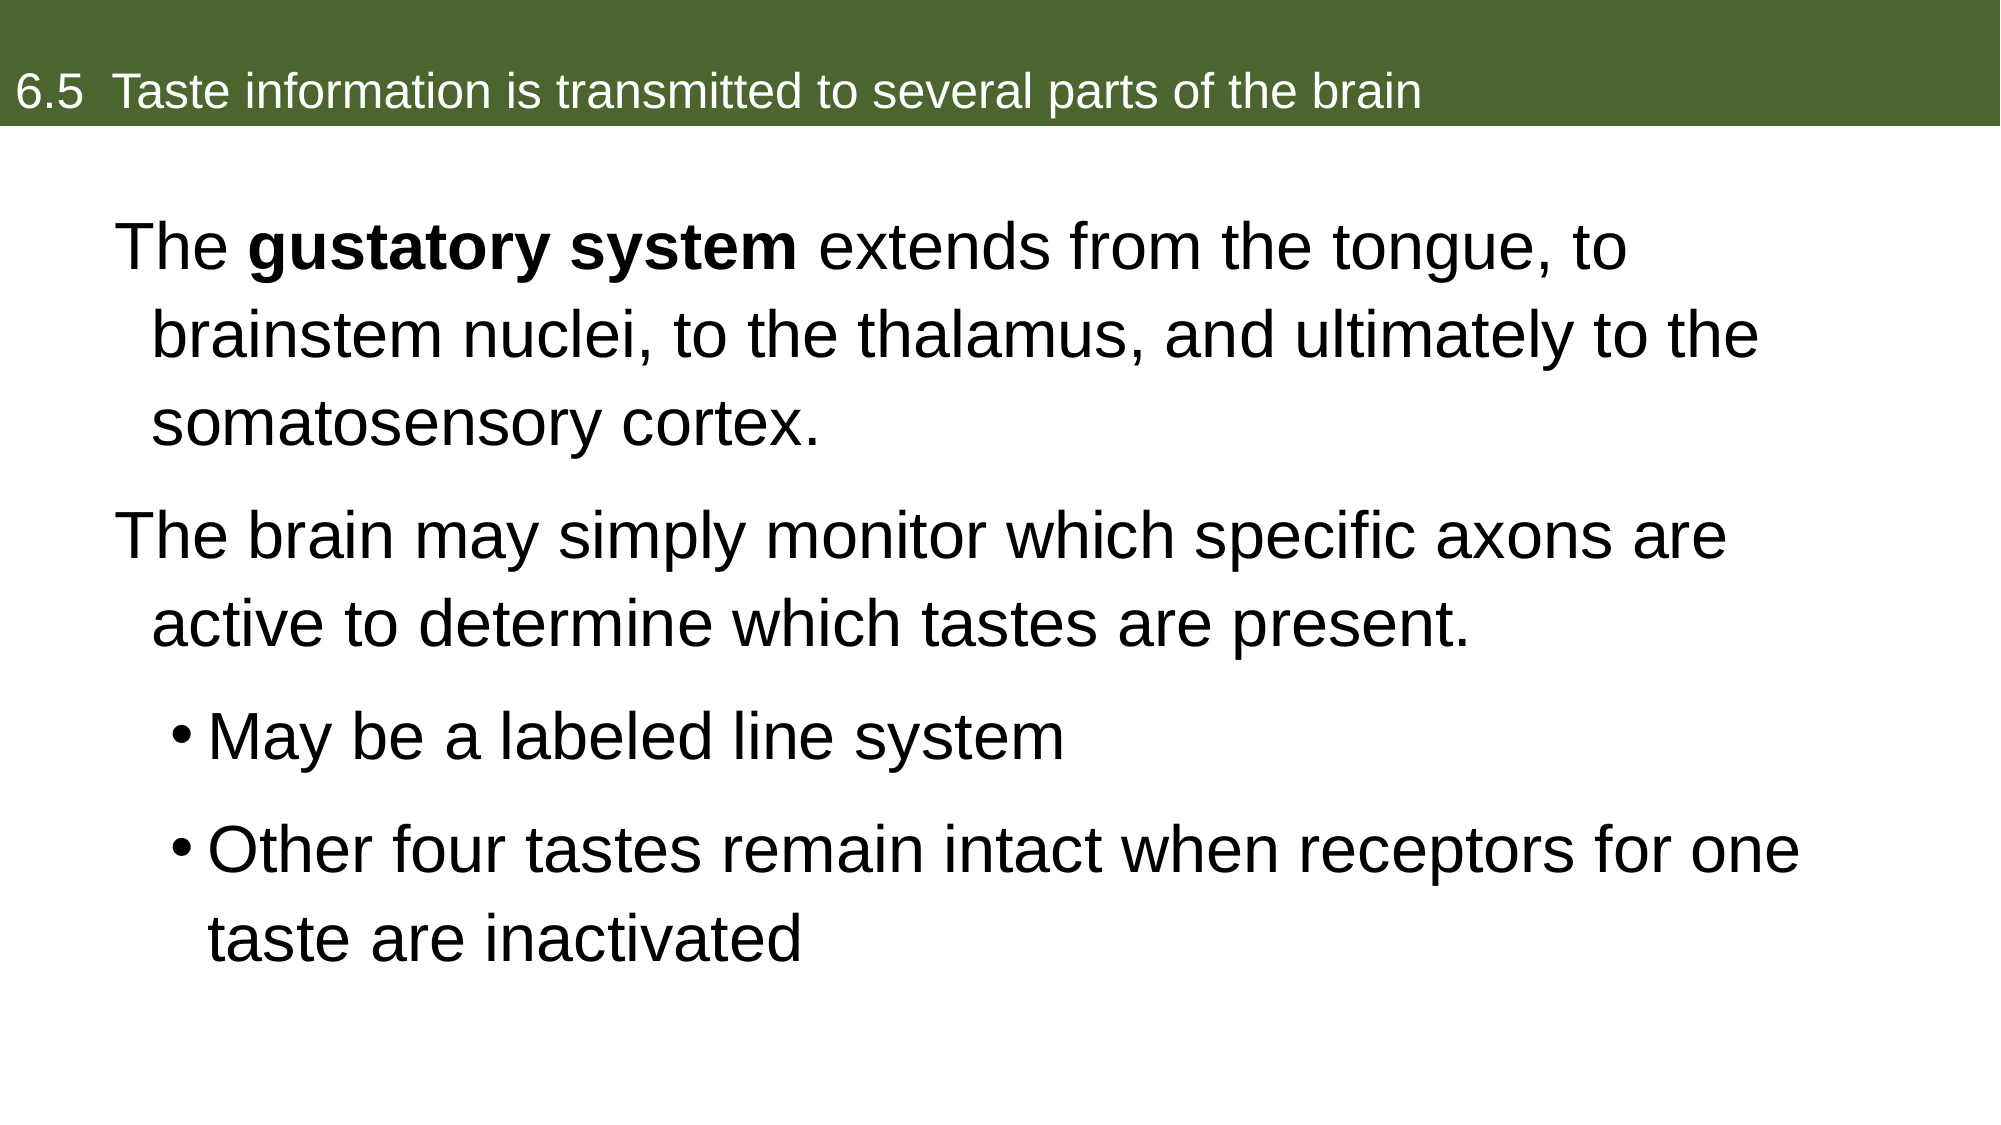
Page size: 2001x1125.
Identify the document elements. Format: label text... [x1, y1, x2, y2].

title 6.5 Taste information is transmitted to several parts of the brain [0, 0, 2000, 126]
list The gustatory system extends from the tongue, to brainstem nuclei, to the thalamus, and ultimately to the somatosensory cortex. The brain may simply monitor which specific axons are active to determine which tastes are present. May be a labeled line system Other four tastes remain intact when receptors for one taste are inactivated [99, 187, 1900, 1088]
